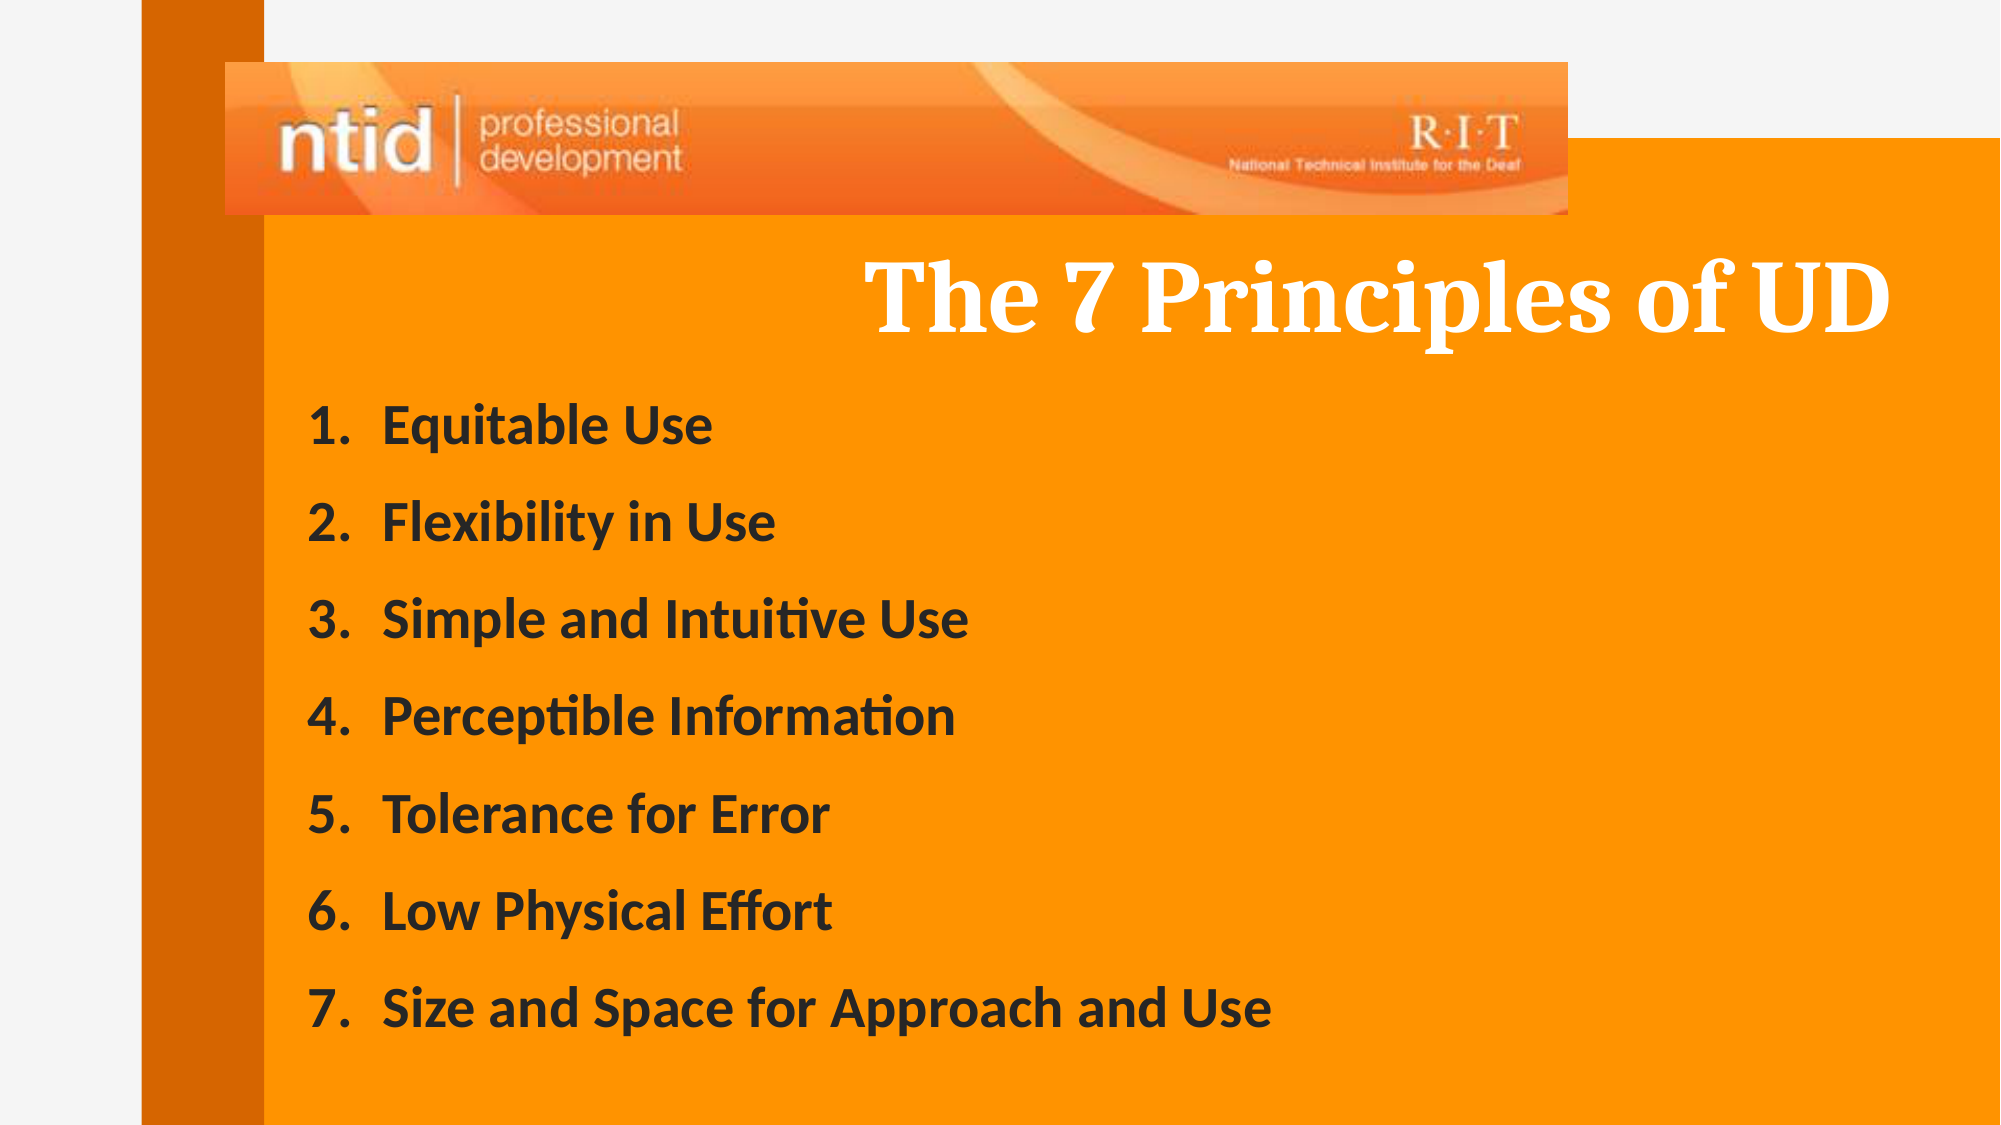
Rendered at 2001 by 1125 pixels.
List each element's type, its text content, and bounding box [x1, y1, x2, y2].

list Equitable Use Flexibility in Use Simple and Intuitive Use Perceptible Information Tolerance for Error Low Physical Effort Size and Space for Approach and Use [292, 370, 1908, 1076]
title The 7 Principles of UD [346, 235, 1908, 370]
picture [225, 62, 1568, 215]
